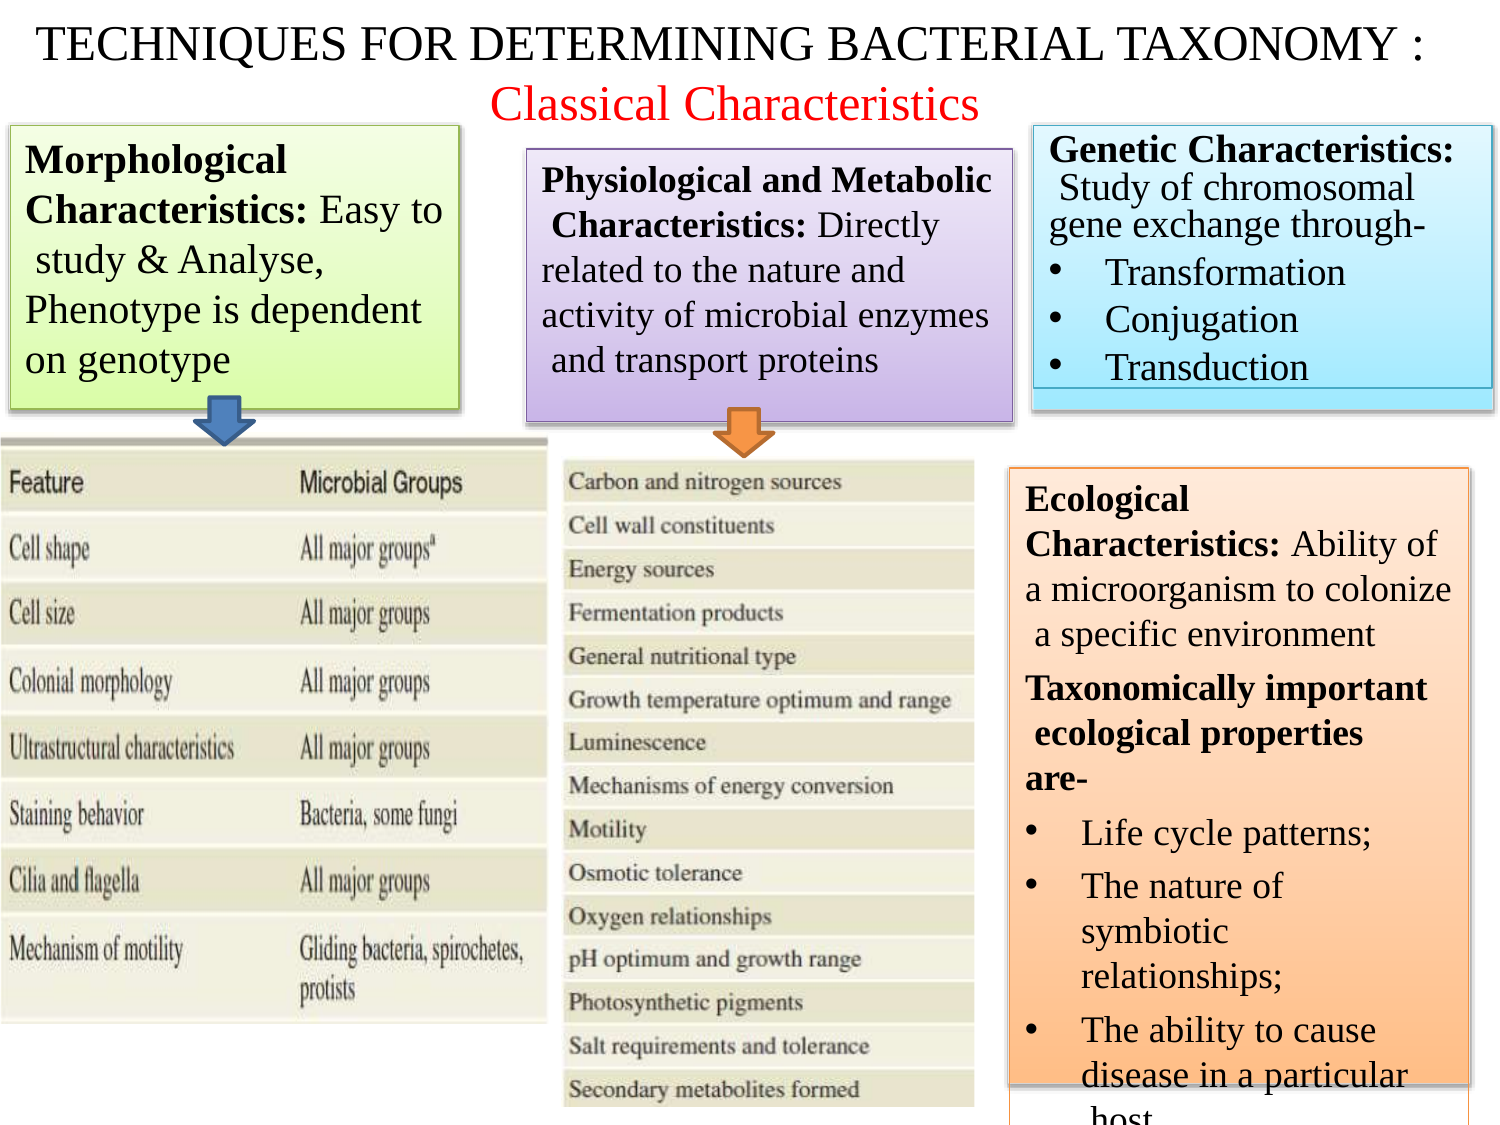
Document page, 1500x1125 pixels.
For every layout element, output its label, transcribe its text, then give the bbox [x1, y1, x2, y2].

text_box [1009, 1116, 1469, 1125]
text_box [0, 107, 1500, 1107]
title TECHNIQUES FOR DETERMINING BACTERIAL TAXONOMY : [33, 8, 1437, 106]
text_box Classical Characteristics [488, 68, 982, 106]
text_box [192, 394, 776, 459]
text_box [994, 460, 1492, 1094]
